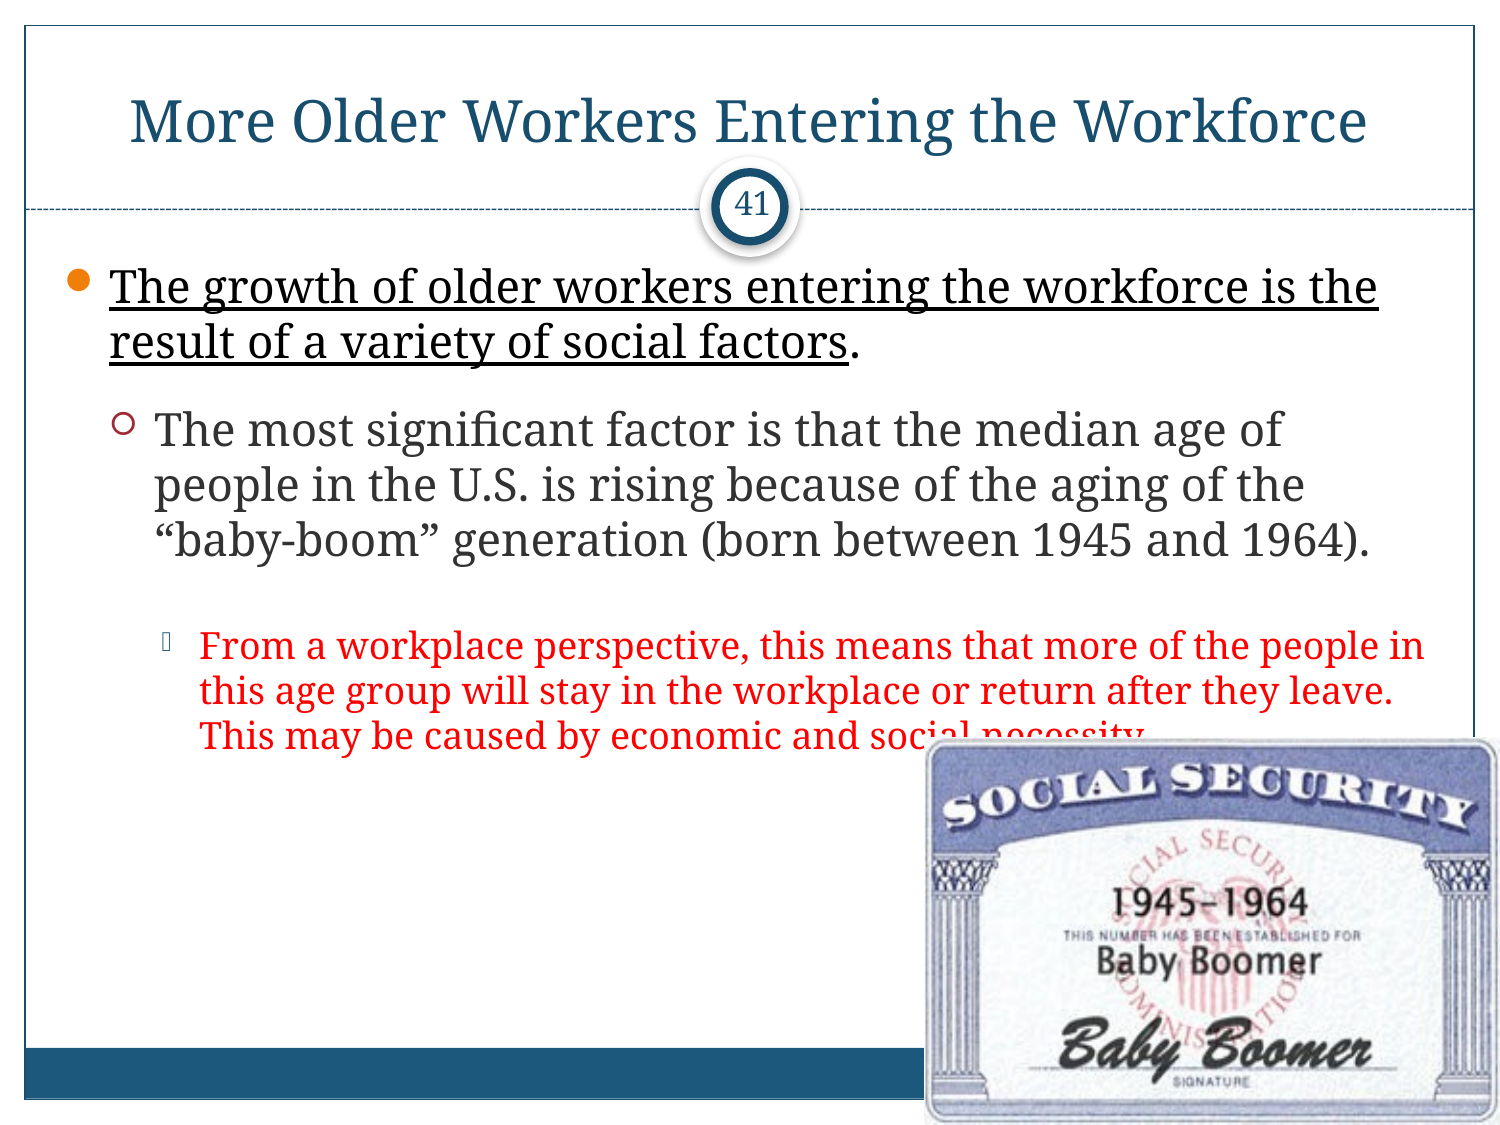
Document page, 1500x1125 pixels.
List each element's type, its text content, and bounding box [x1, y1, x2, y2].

list The growth of older workers entering the workforce is the result of a variety of social factors. The most significant factor is that the median age of people in the U.S. is rising because of the aging of the “baby-boom” generation (born between 1945 and 1964). From a workplace perspective, this means that more of the people in this age group will stay in the workplace or return after they leave. This may be caused by economic and social necessity. [49, 250, 1445, 1001]
slide_number 41 [715, 168, 791, 241]
picture [924, 737, 1500, 1125]
title More Older Workers Entering the Workforce [49, 37, 1450, 162]
